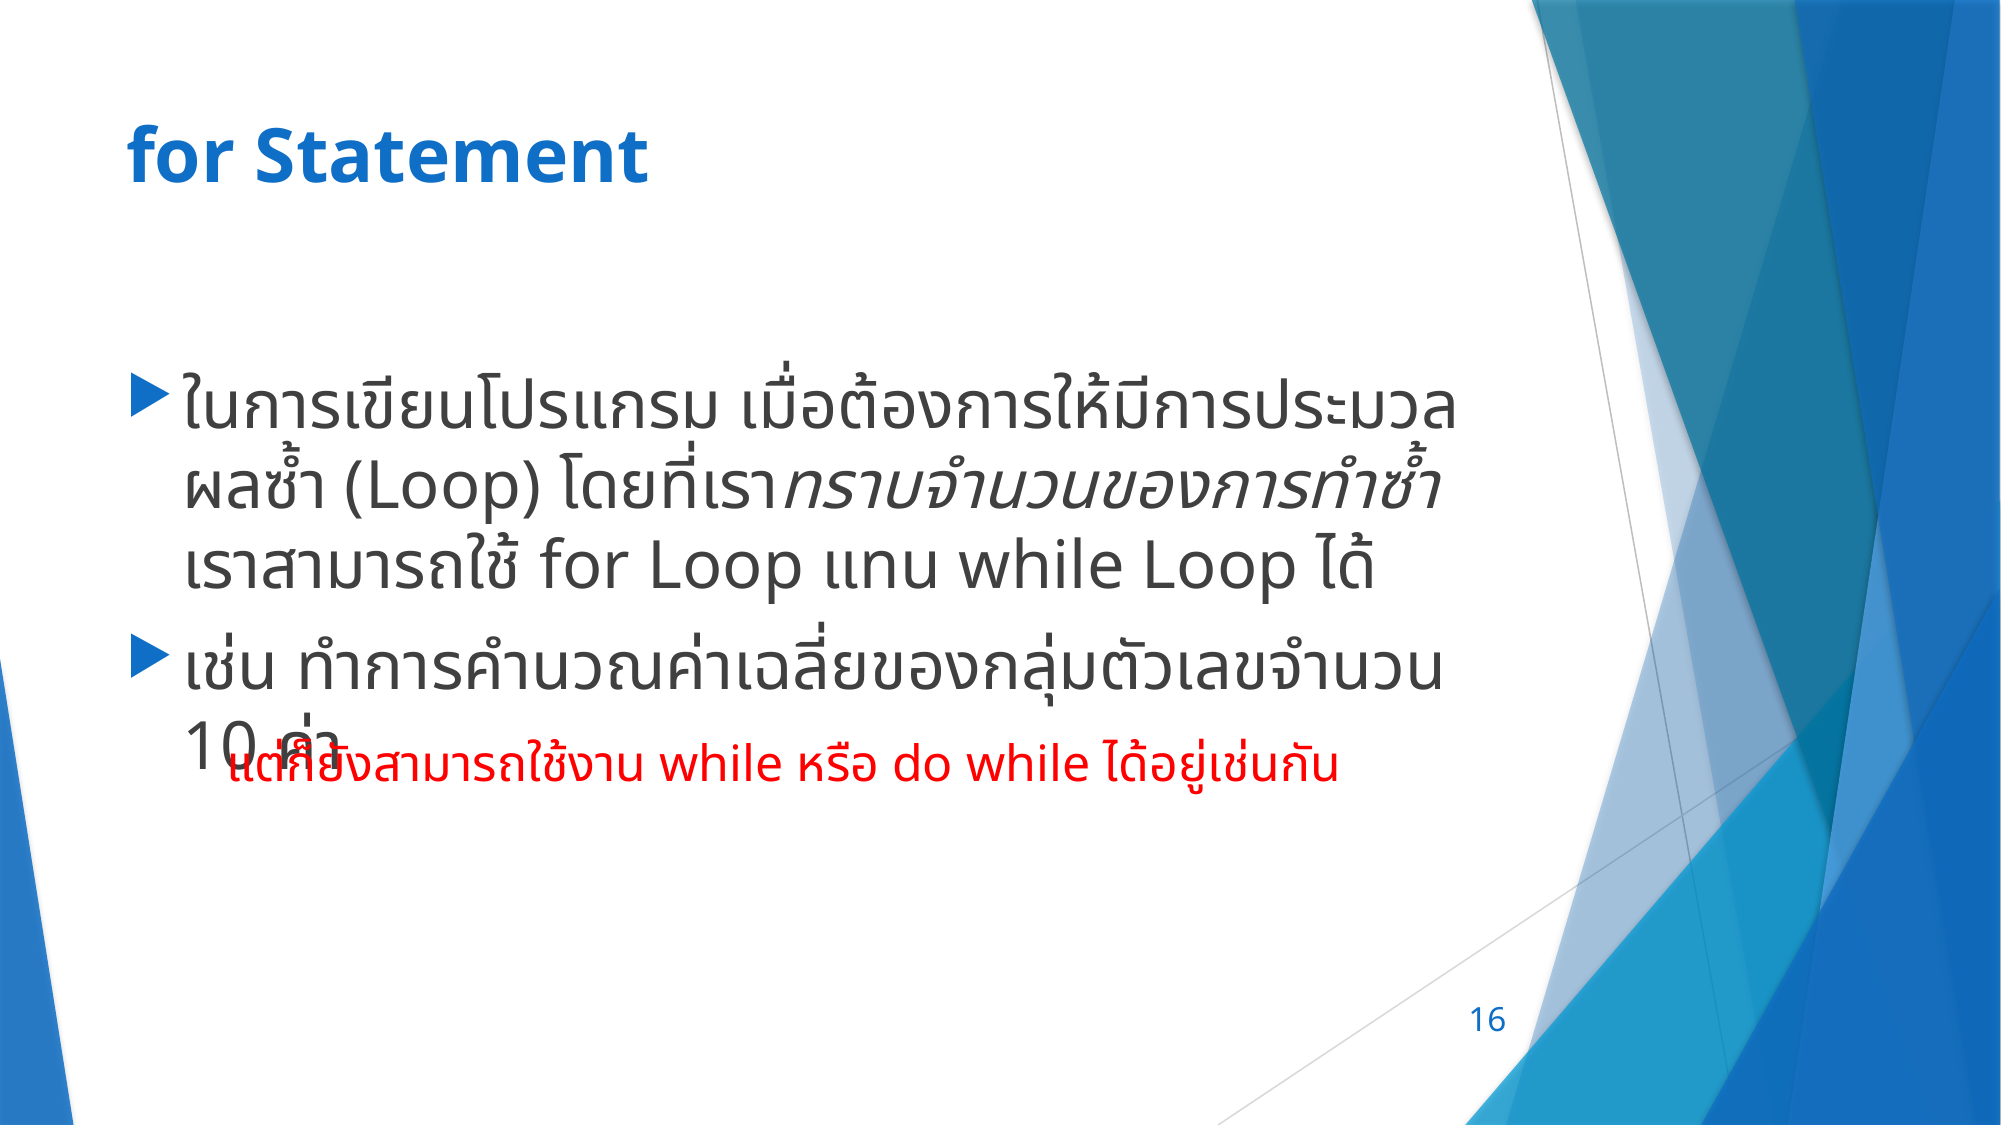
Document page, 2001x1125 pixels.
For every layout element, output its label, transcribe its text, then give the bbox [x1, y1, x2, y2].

slide_number 16 [1409, 991, 1522, 1051]
list ในการเขียนโปรแกรม เมื่อต้องการให้มีการประมวลผลซ้ำ (Loop) โดยที่เราทราบจำนวนของการทำซ้ำ เราสามารถใช้ for Loop แทน while Loop ได้ เช่น ทำการคำนวณค่าเฉลี่ยของกลุ่มตัวเลขจำนวน 10 ค่า [111, 354, 1522, 992]
title for Statement [111, 99, 1522, 317]
text_box แต่ก็ยังสามารถใช้งาน while หรือ do while ได้อยู่เช่นกัน [212, 724, 1388, 799]
